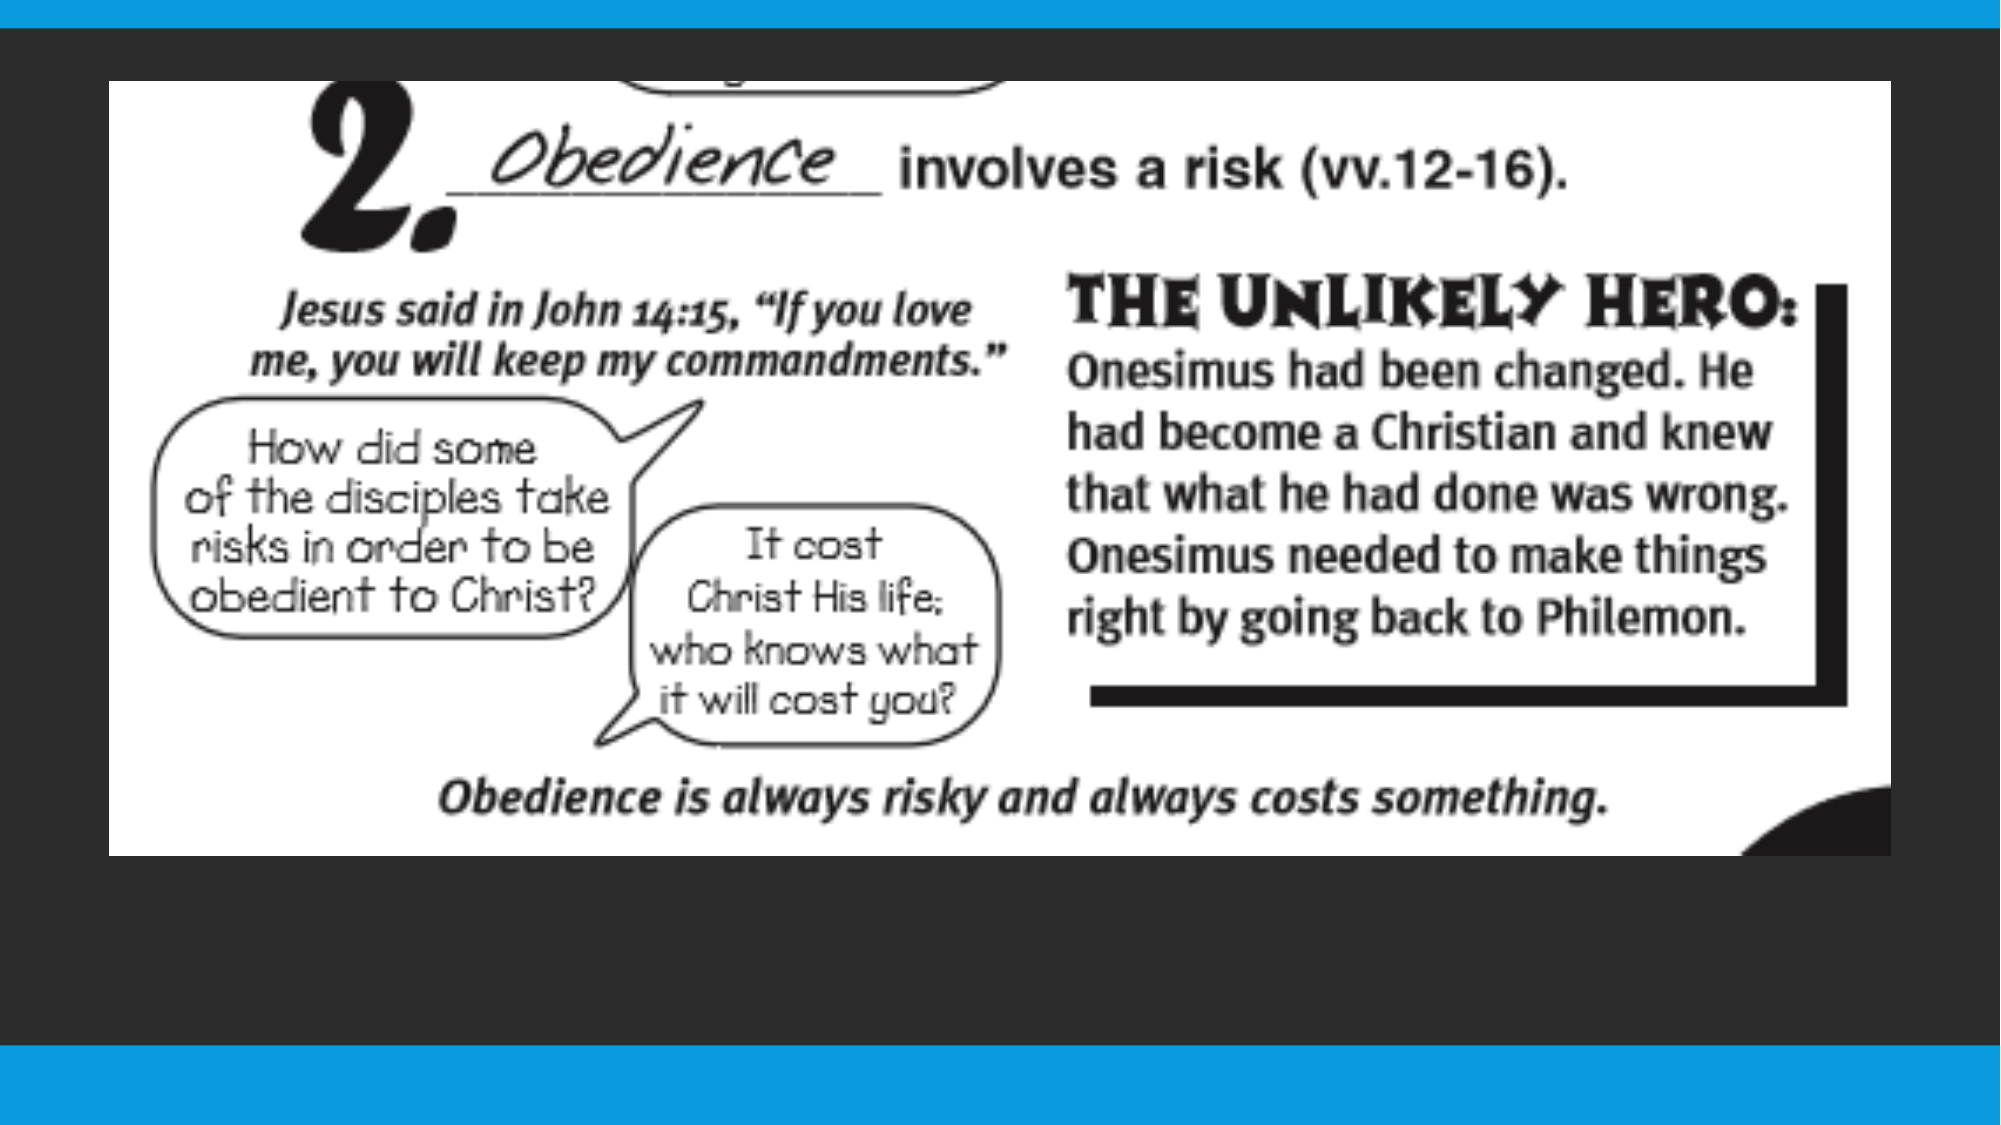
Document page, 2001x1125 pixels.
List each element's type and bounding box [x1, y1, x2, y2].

text_box [0, 0, 2000, 29]
list [109, 80, 1891, 856]
text_box [0, 1044, 2000, 1125]
text_box [0, 29, 2000, 1044]
